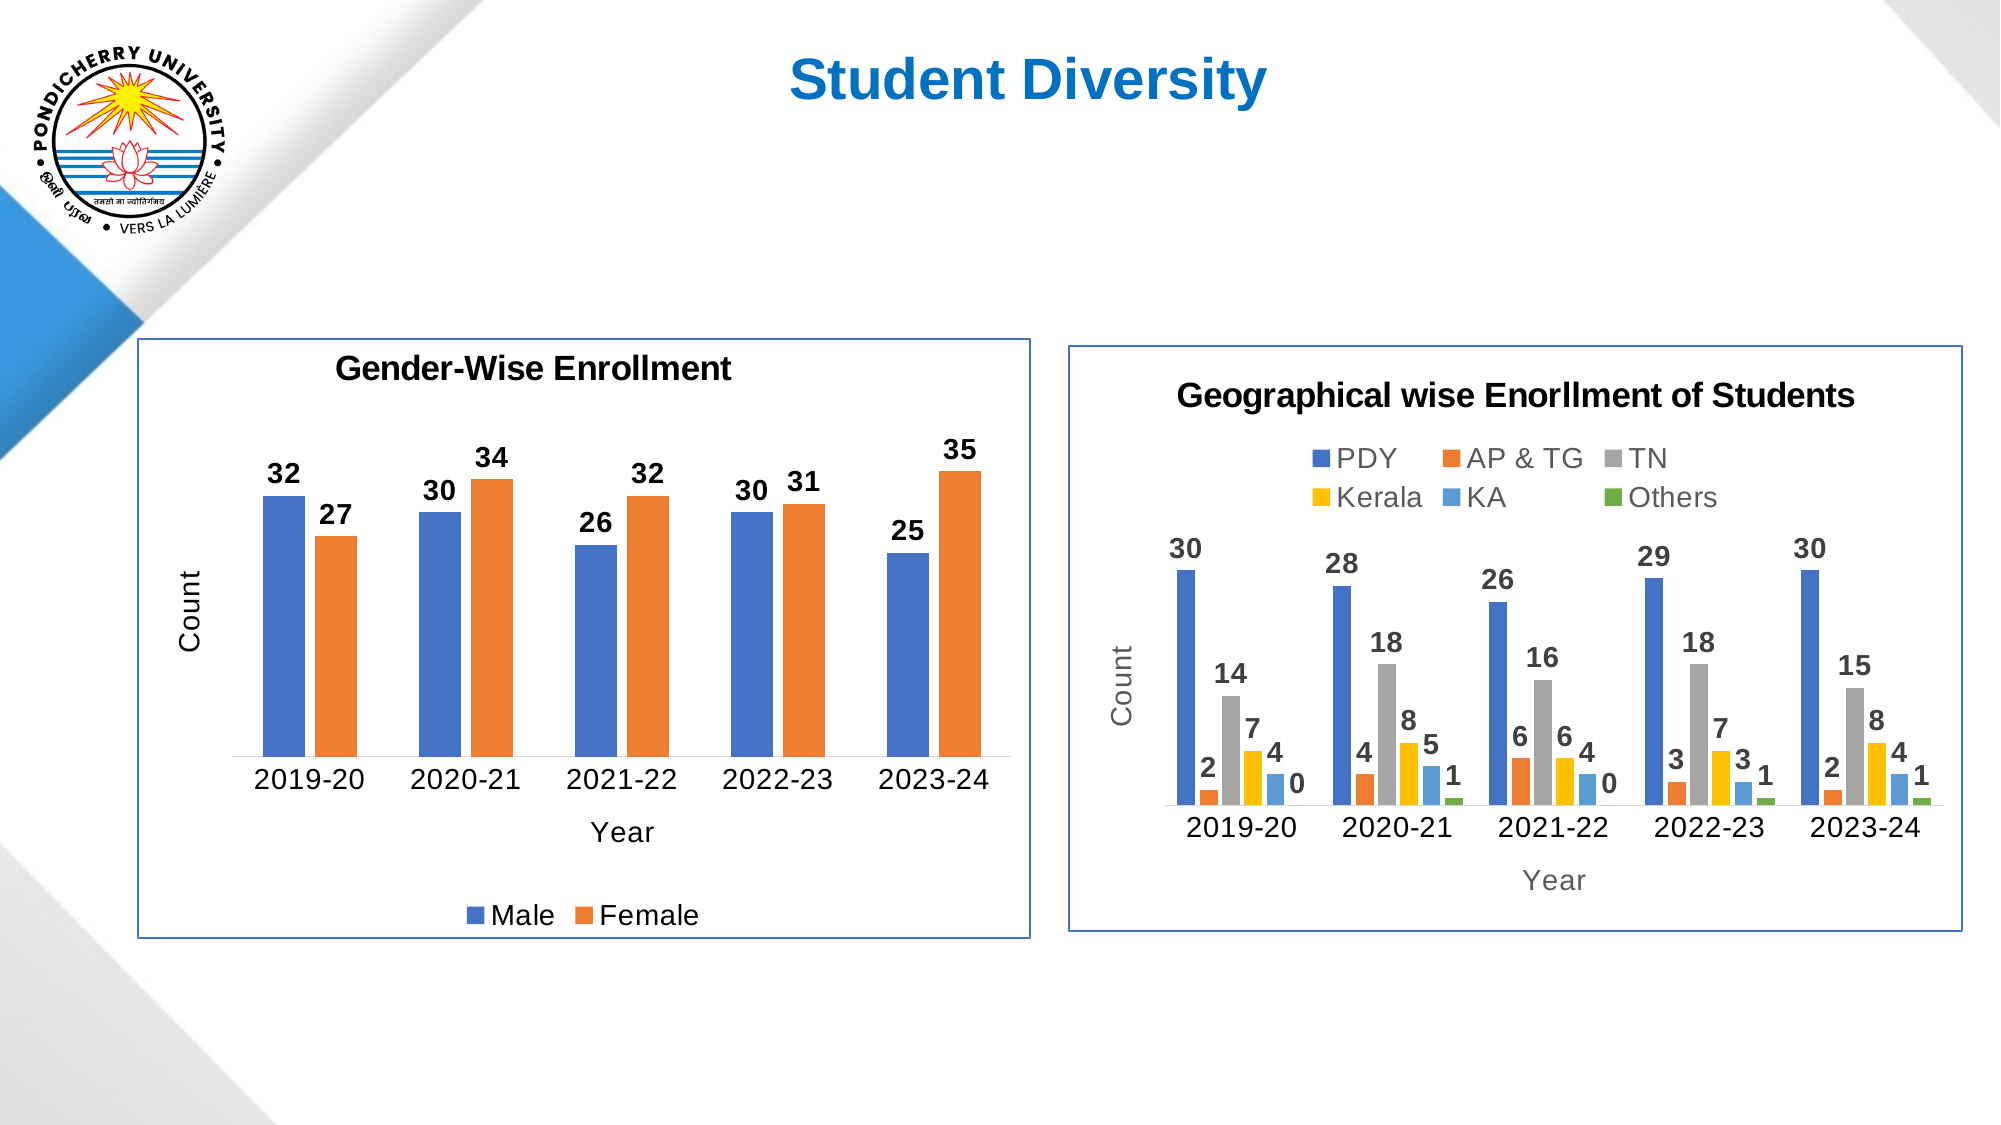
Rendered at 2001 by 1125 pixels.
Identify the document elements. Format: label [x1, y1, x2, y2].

chart [1068, 344, 1964, 932]
chart [136, 337, 1032, 939]
picture [0, 0, 2000, 1125]
